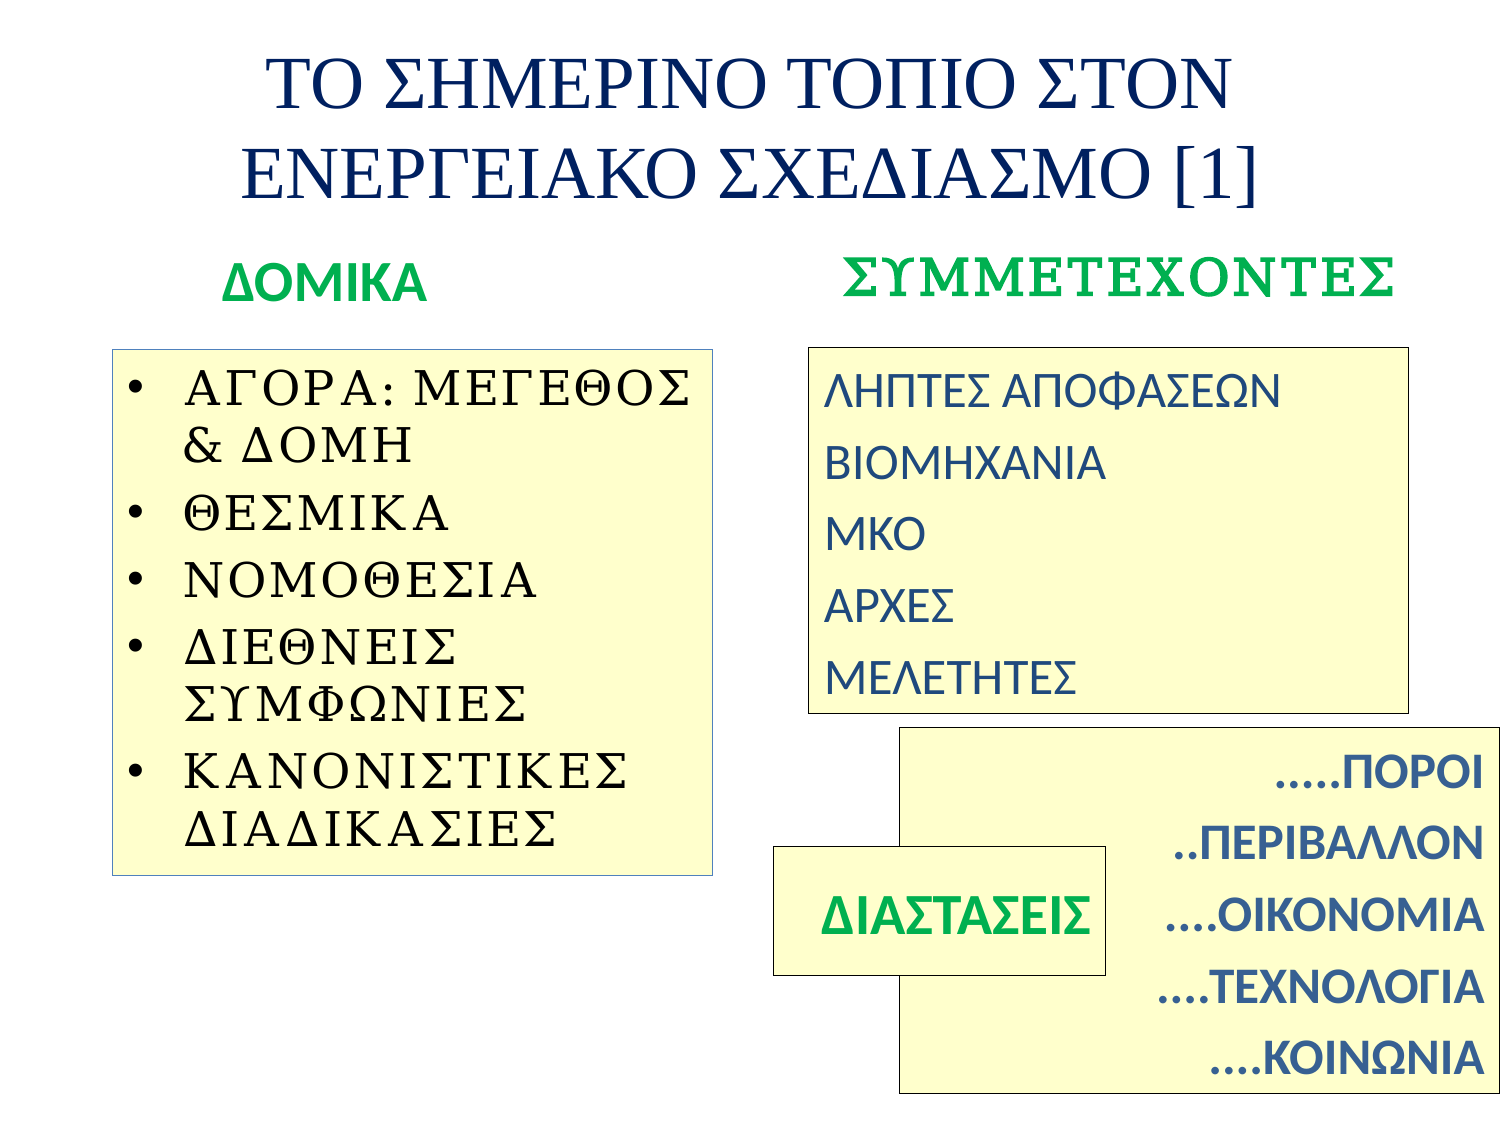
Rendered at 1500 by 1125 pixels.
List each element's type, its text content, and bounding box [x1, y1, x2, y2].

text_box .....ΠΟΡΟΙ ..ΠΕΡΙΒΑΛΛΟΝ ....ΟΙΚΟΝΟΜΙΑ ....ΤΕΧΝΟΛΟΓΙΑ ....ΚΟΙΝΩΝΙΑ [899, 727, 1500, 1094]
list ΑΓΟΡΑ: ΜΕΓΕΘΟΣ & ΔΟΜΗ ΘΕΣΜΙΚΑ ΝΟΜΟΘΕΣΙΑ ΔΙΕΘΝΕΙΣ ΣΥΜΦΩΝΙΕΣ ΚΑΝΟΝΙΣΤΙΚΕΣ ΔΙΑΔΙΚΑΣΙΕΣ [112, 349, 713, 876]
title ΤΟ ΣΗΜΕΡΙΝΟ ΤΟΠΙΟ ΣΤΟΝ ΕΝΕΡΓΕΙΑΚΟ ΣΧΕΔΙΑΣΜΟ [1] [193, 42, 1307, 204]
text_box ΔΙΑΣΤΑΣΕΙΣ [773, 846, 1106, 976]
text_box ΛΗΠΤΕΣ ΑΠΟΦΑΣΕΩΝ ΒΙΟΜΗΧΑΝΙΑ ΜΚΟ ΑΡΧΕΣ ΜΕΛΕΤΗΤΕΣ [808, 347, 1409, 714]
list ΣΥΜΜΕΤΕΧΟΝΤΕΣ [825, 237, 1426, 327]
text_box ΔΟΜΙΚΑ [206, 231, 507, 324]
